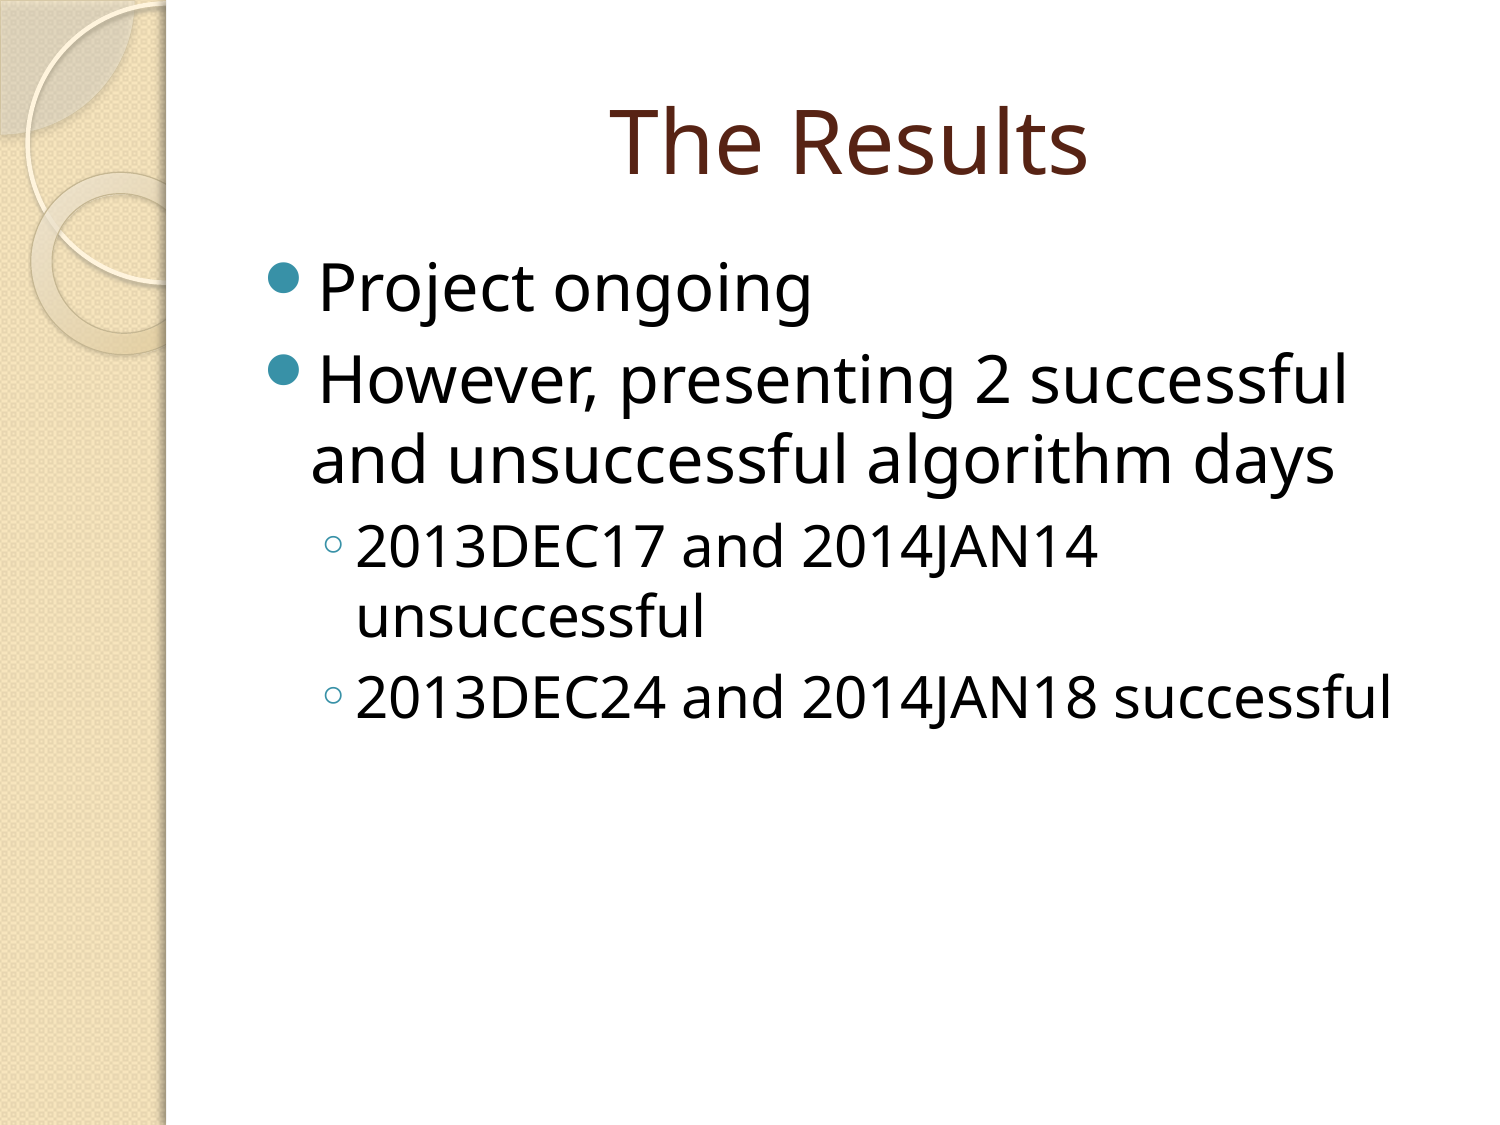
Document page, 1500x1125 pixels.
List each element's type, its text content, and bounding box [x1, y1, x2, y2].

title The Results [235, 45, 1466, 233]
list Project ongoing However, presenting 2 successful and unsuccessful algorithm days 2013DEC17 and 2014JAN14 unsuccessful 2013DEC24 and 2014JAN18 successful [235, 237, 1466, 1025]
